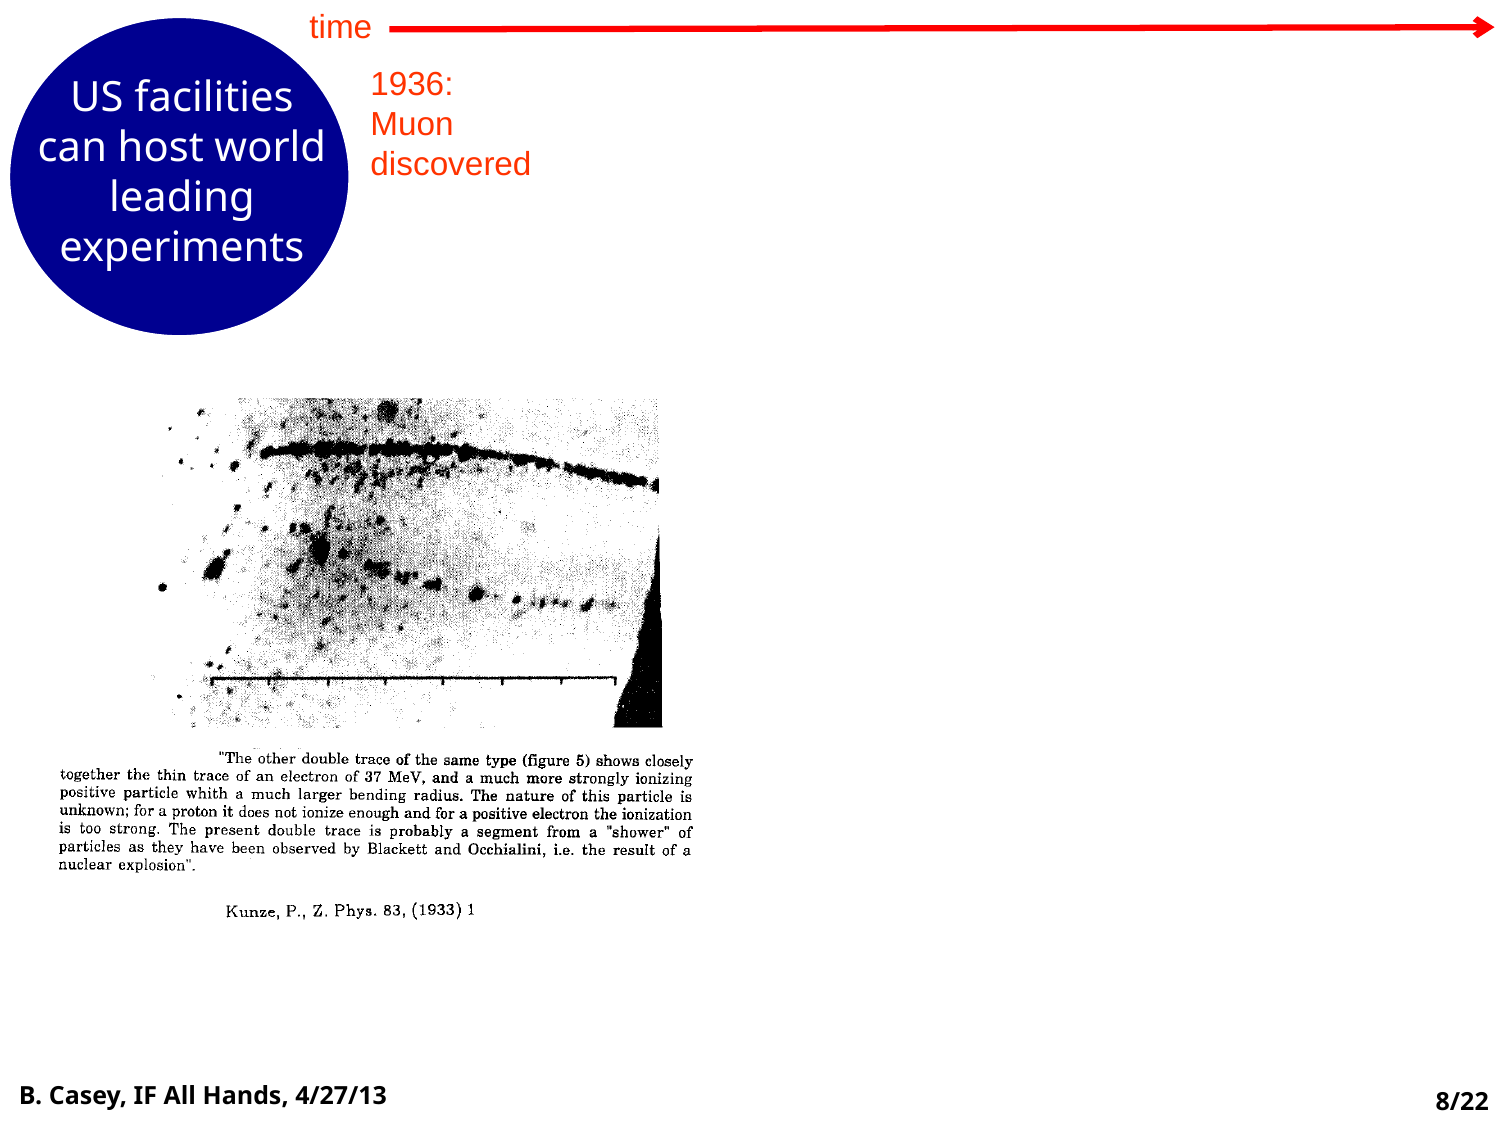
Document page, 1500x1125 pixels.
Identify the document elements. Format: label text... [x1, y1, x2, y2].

text_box time [294, 0, 415, 53]
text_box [389, 26, 1495, 30]
slide_number 8/22 [1349, 1077, 1500, 1125]
picture [48, 393, 706, 923]
footer B. Casey, IF All Hands, 4/27/13 [3, 1071, 570, 1125]
text_box 1936: Muon discovered [356, 54, 556, 190]
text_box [7, 15, 351, 338]
